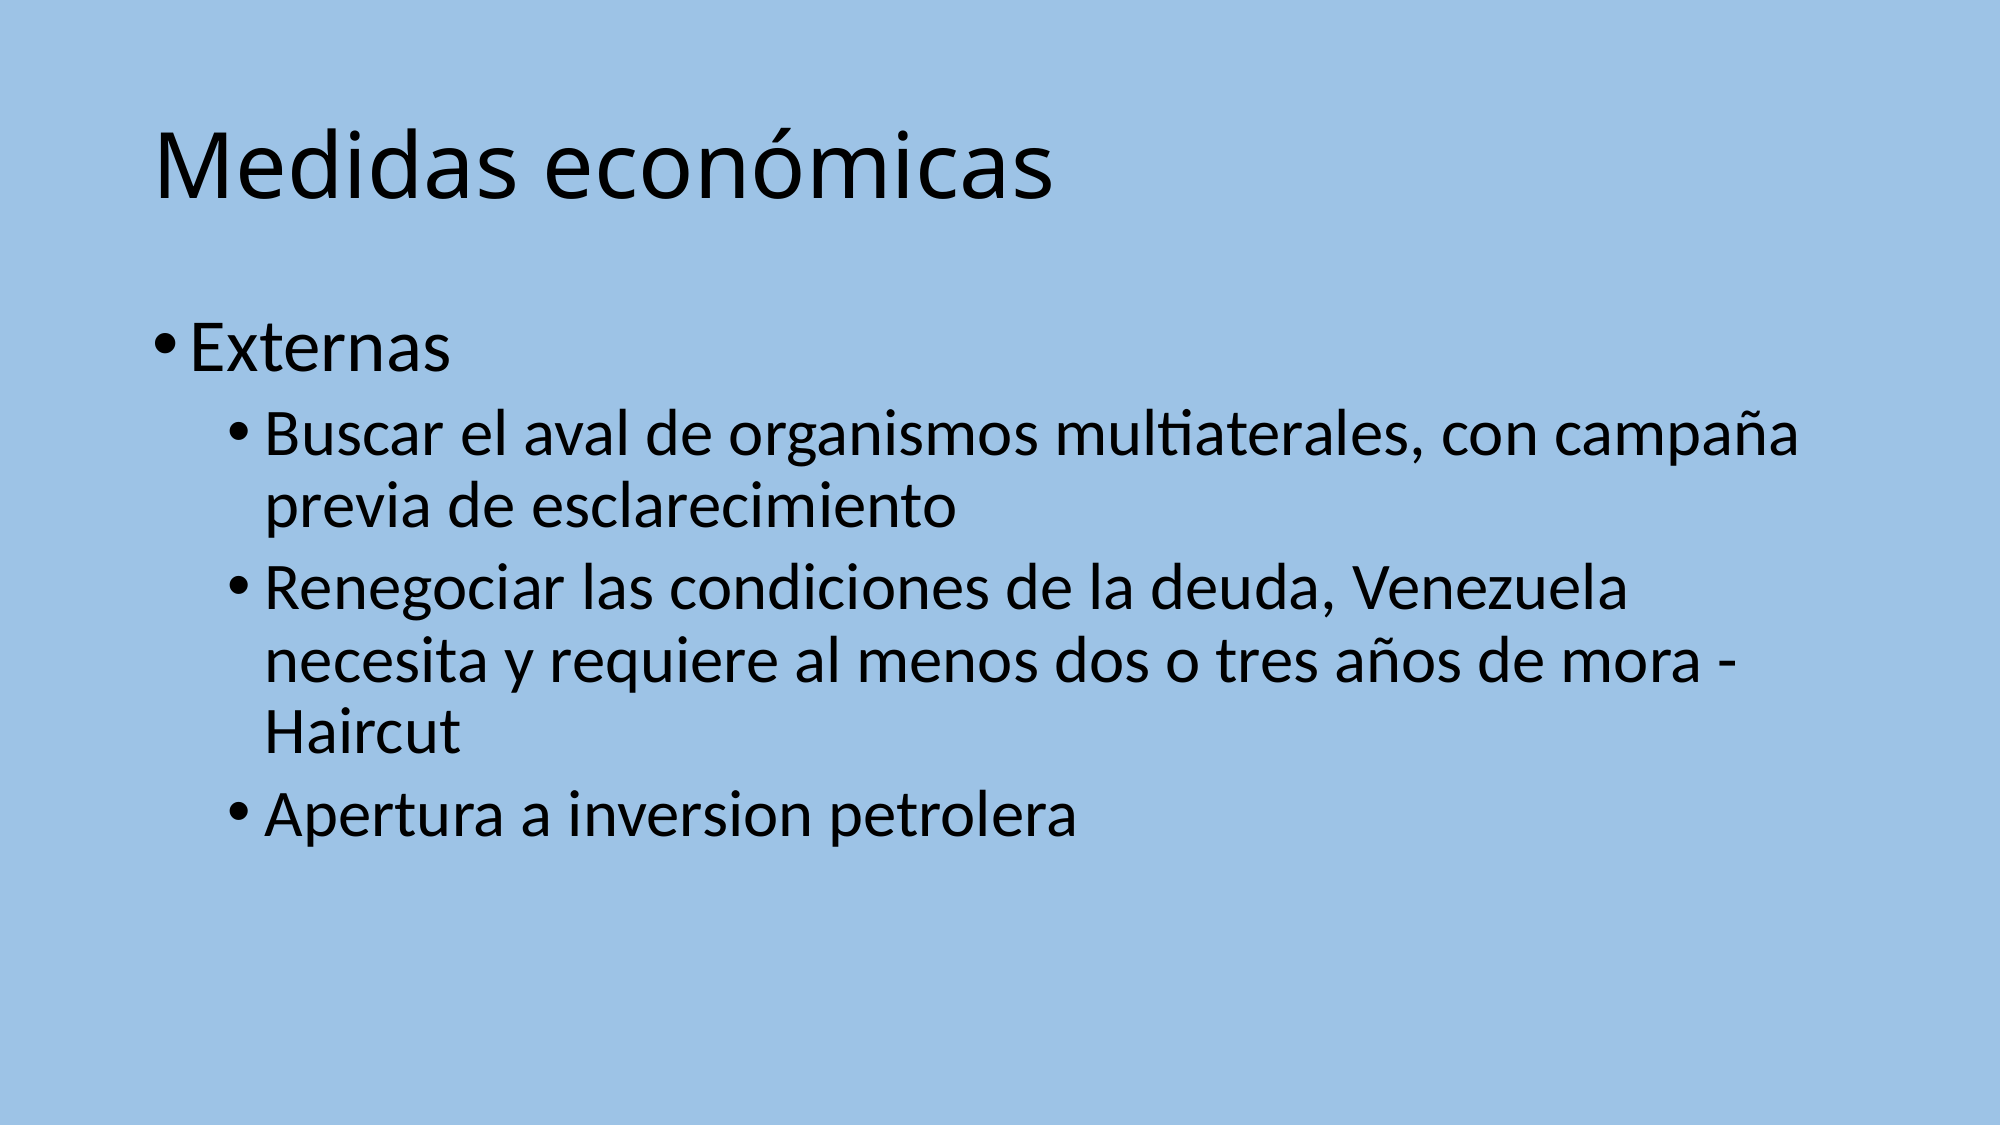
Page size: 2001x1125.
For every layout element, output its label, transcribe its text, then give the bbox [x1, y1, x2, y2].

title Medidas económicas [137, 59, 1863, 278]
list Externas Buscar el aval de organismos multiaterales, con campaña previa de esclarecimiento Renegociar las condiciones de la deuda, Venezuela necesita y requiere al menos dos o tres años de mora - Haircut Apertura a inversion petrolera [137, 299, 1863, 1014]
